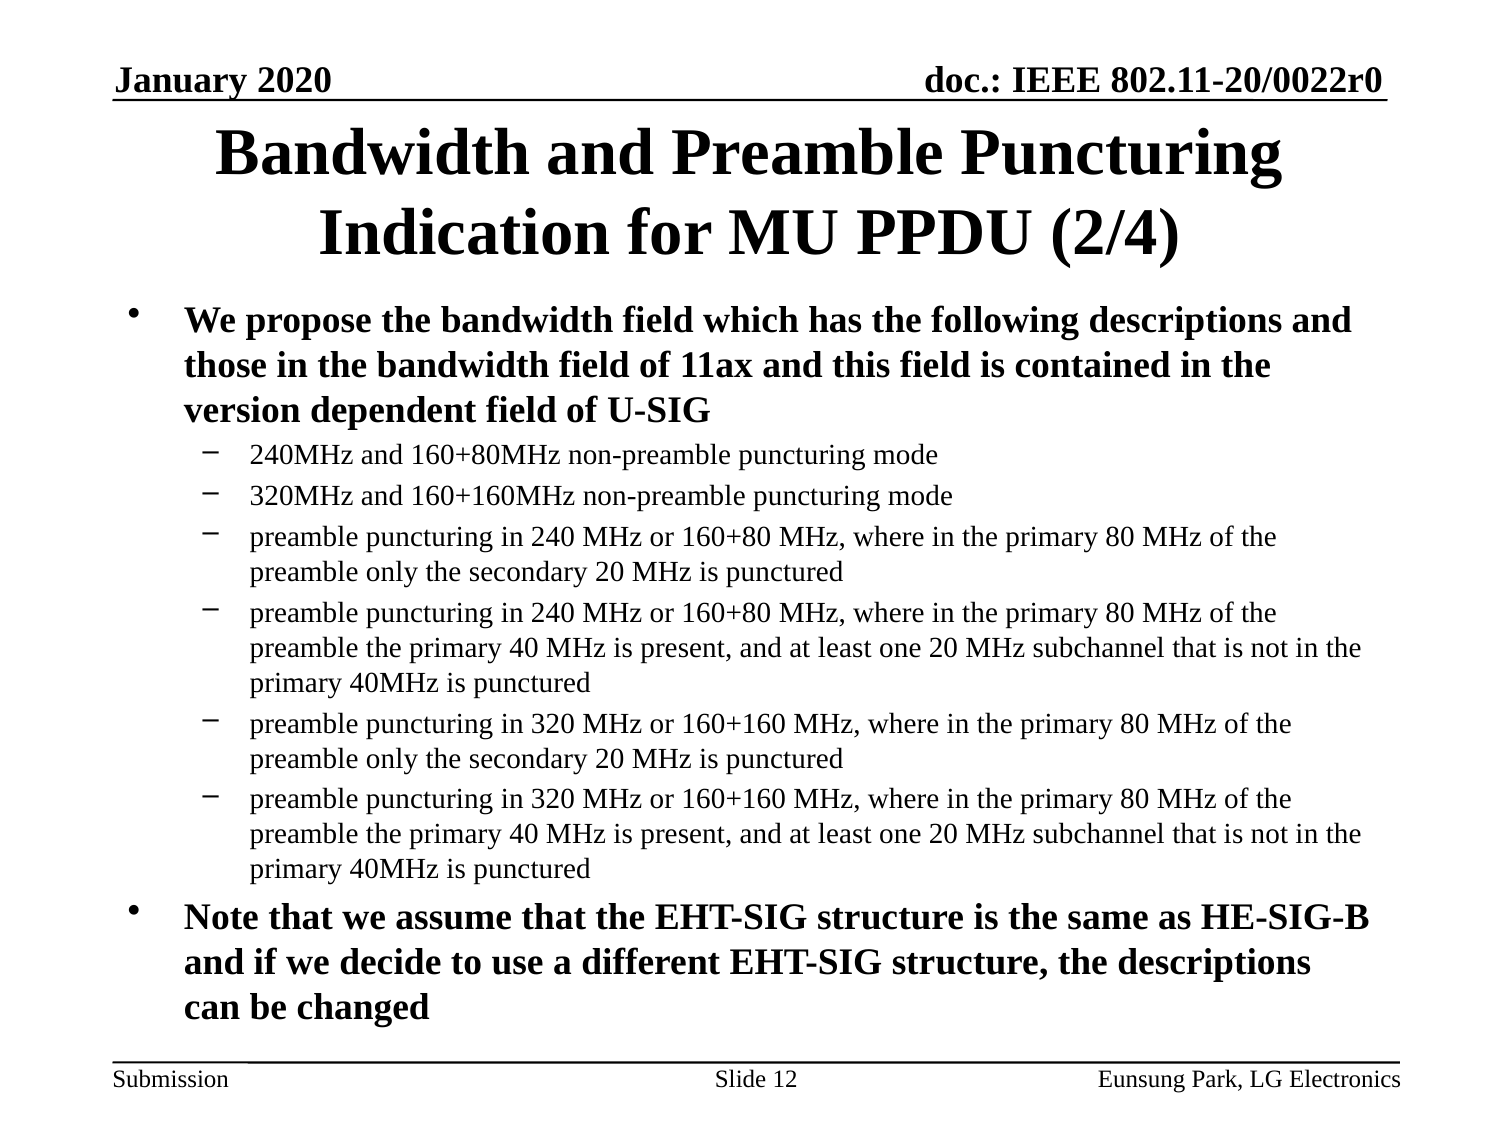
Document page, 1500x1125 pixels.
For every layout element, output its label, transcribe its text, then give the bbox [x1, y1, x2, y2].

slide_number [114, 54, 335, 101]
footer Eunsung Park, LG Electronics [1038, 1061, 1402, 1093]
title Bandwidth and Preamble Puncturing Indication for MU PPDU (2/4) [112, 112, 1388, 263]
slide_number Slide 12 [712, 1061, 800, 1093]
list We propose the bandwidth field which has the following descriptions and those in the bandwidth field of 11ax and this field is contained in the version dependent field of U-SIG 240MHz and 160+80MHz non-preamble puncturing mode 320MHz and 160+160MHz non-preamble puncturing mode preamble puncturing in 240 MHz or 160+80 MHz, where in the primary 80 MHz of the preamble only the secondary 20 MHz is punctured preamble puncturing in 240 MHz or 160+80 MHz, where in the primary 80 MHz of the preamble the primary 40 MHz is present, and at least one 20 MHz subchannel that is not in the primary 40MHz is punctured preamble puncturing in 320 MHz or 160+160 MHz, where in the primary 80 MHz of the preamble only the secondary 20 MHz is punctured preamble puncturing in 320 MHz or 160+160 MHz, where in the primary 80 MHz of the preamble the primary 40 MHz is present, and at least one 20 MHz subchannel that is not in the primary 40MHz is punctured Note that we assume that the EHT-SIG structure is the same as HE-SIG-B and if we decide to use a different EHT-SIG structure, the descriptions can be changed [112, 287, 1388, 1000]
